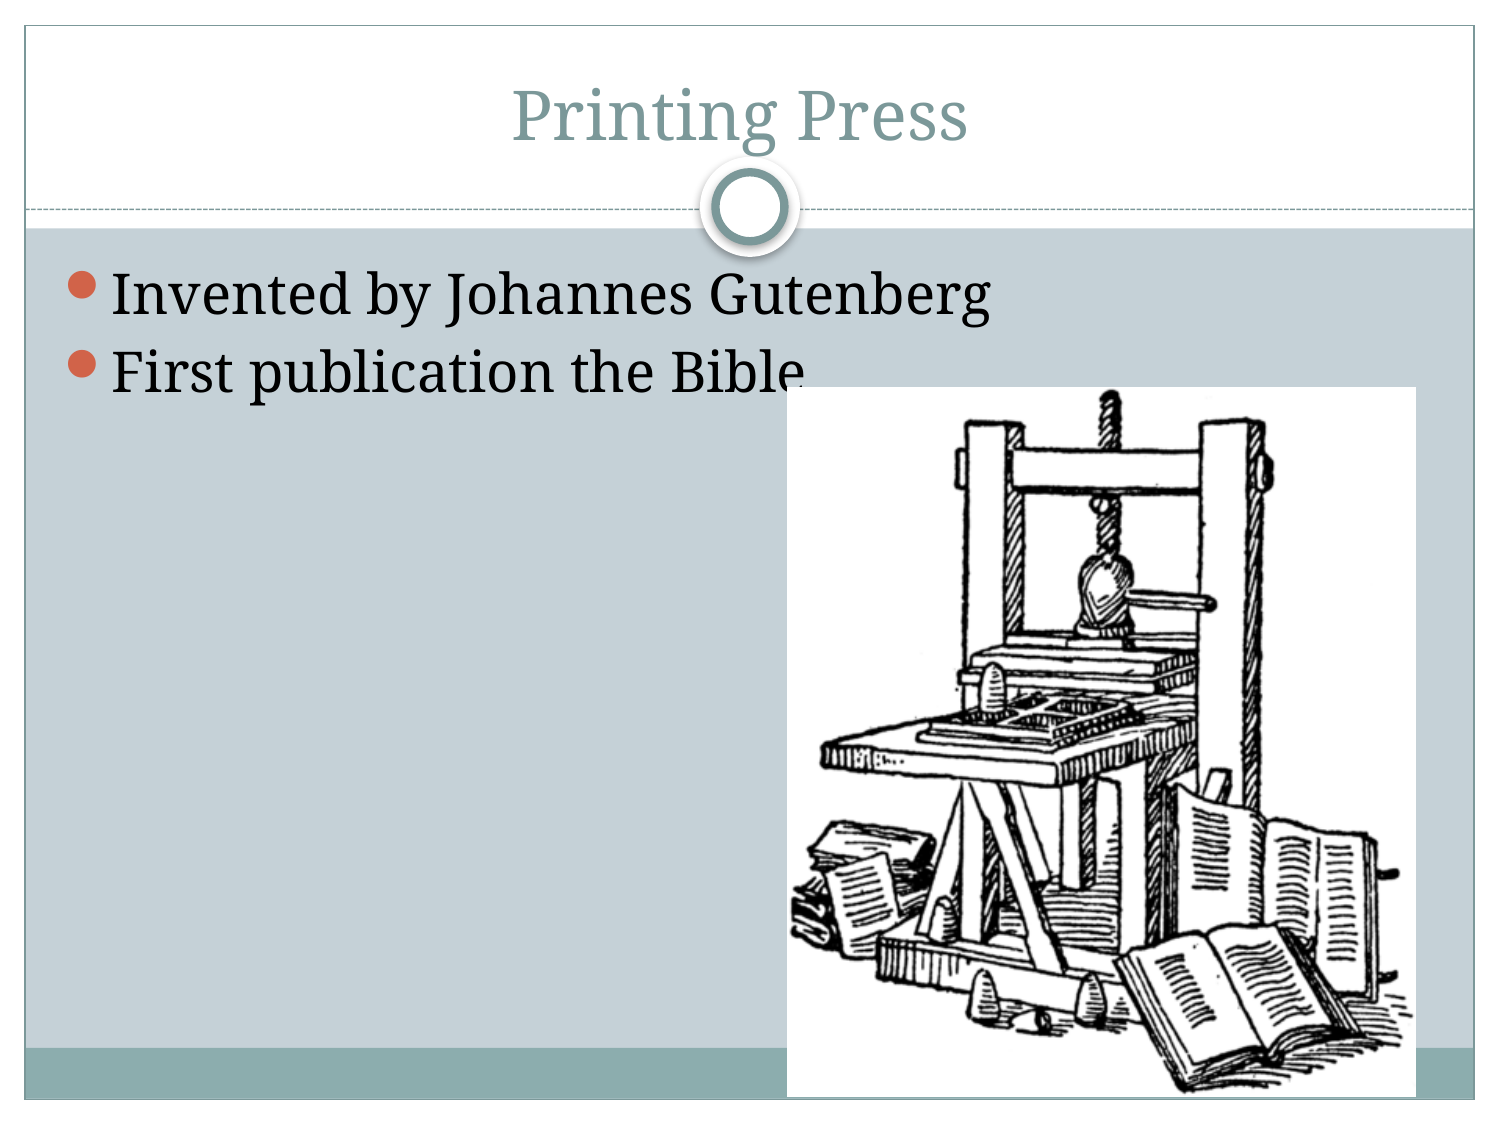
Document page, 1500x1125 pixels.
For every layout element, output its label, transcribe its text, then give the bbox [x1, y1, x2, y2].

picture [787, 387, 1416, 1098]
list Invented by Johannes Gutenberg First publication the Bible [49, 250, 1445, 1001]
title Printing Press [49, 37, 1450, 162]
